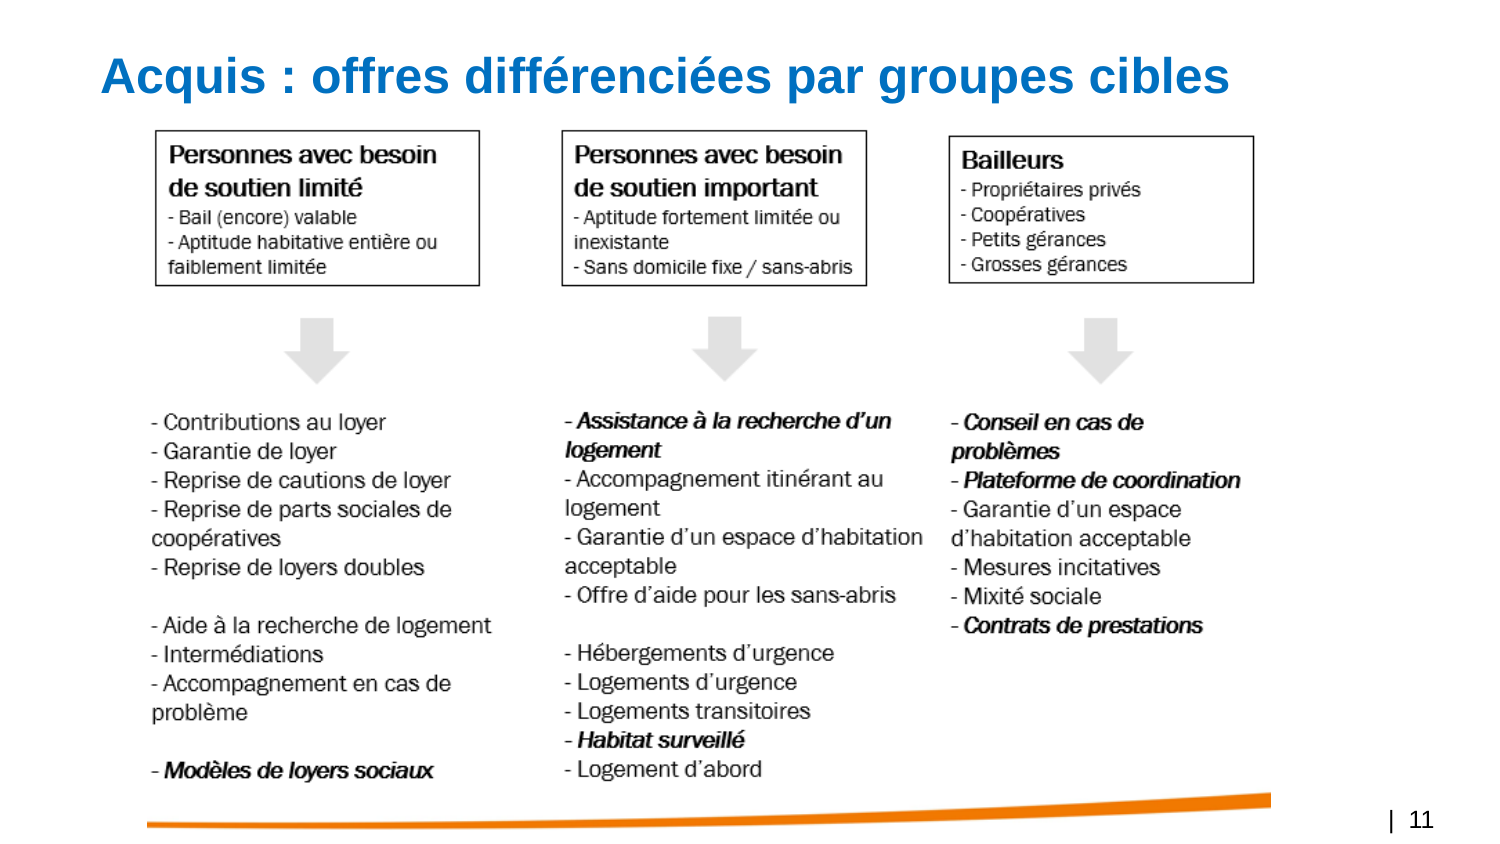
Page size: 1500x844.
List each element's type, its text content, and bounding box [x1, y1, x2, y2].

picture [147, 121, 1271, 832]
title Acquis : offres différenciées par groupes cibles [100, 43, 1436, 127]
slide_number | 11 [1388, 798, 1500, 844]
